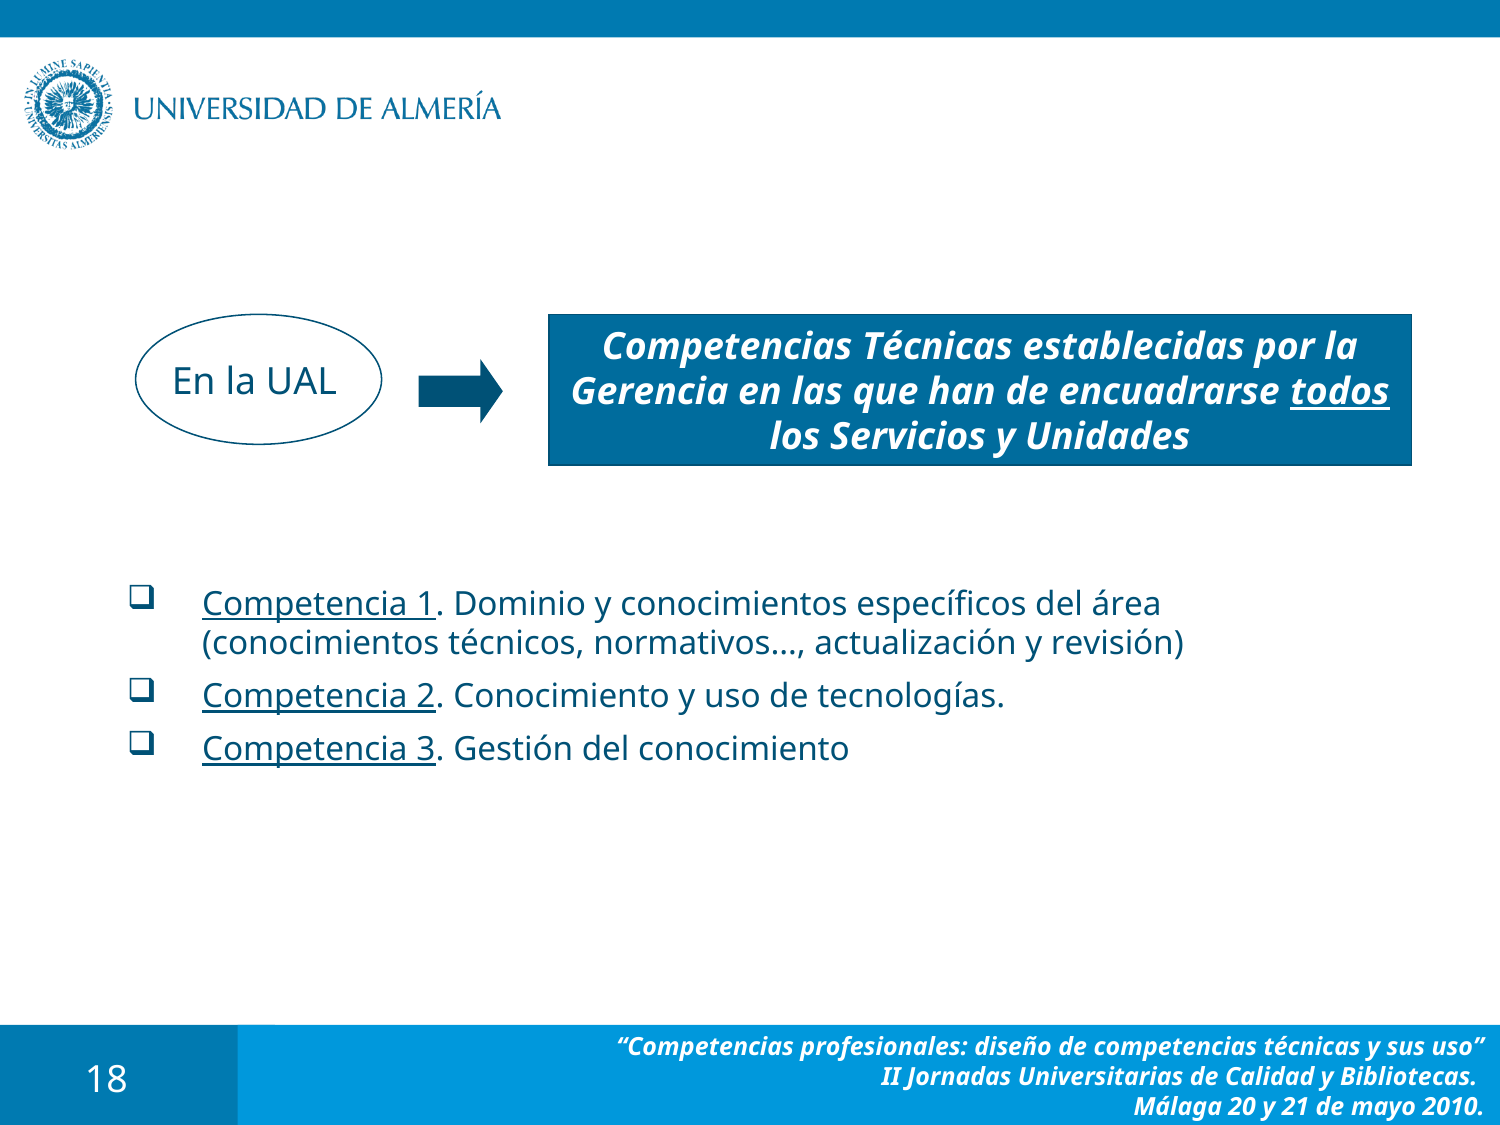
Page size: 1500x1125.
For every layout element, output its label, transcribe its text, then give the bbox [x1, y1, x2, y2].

text_box <number> [53, 1046, 160, 1095]
text_box [419, 361, 502, 421]
picture [24, 59, 500, 150]
text_box Competencia 1. Dominio y conocimientos específicos del área (conocimientos técnicos, normativos…, actualización y revisión) Competencia 2. Conocimiento y uso de tecnologías. Competencia 3. Gestión del conocimiento [112, 574, 1377, 775]
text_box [135, 314, 408, 445]
text_box Competencias Técnicas establecidas por la Gerencia en las que han de encuadrarse todos los Servicios y Unidades [549, 314, 1412, 465]
